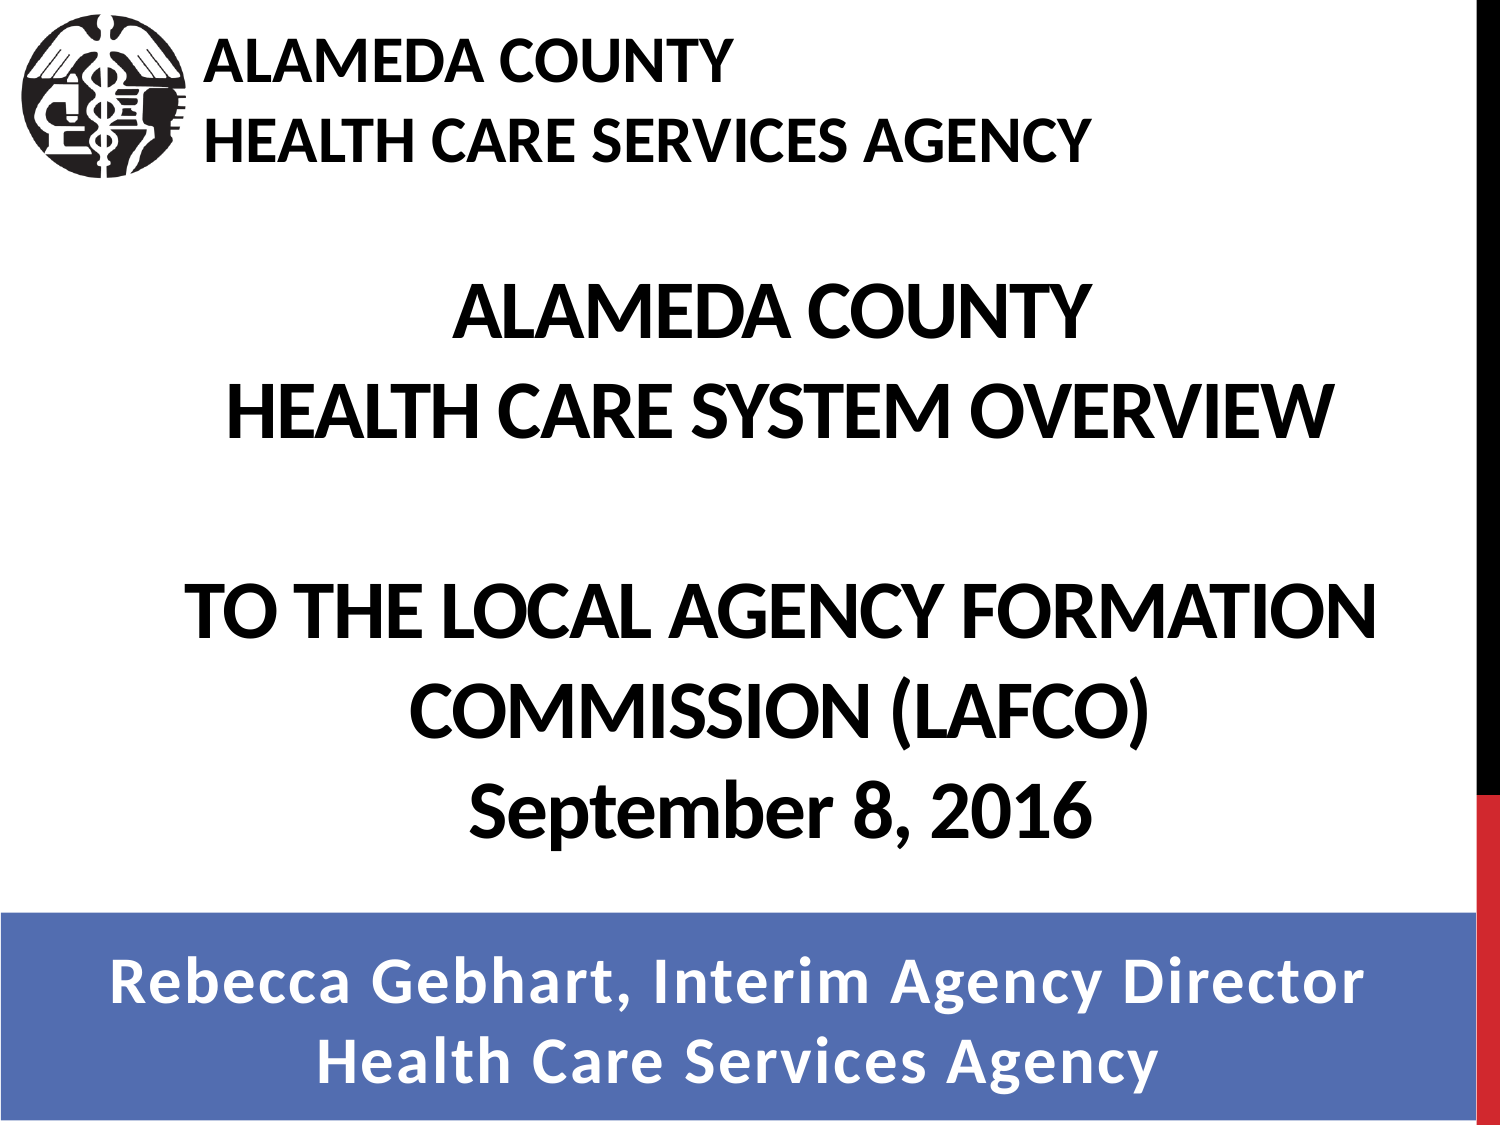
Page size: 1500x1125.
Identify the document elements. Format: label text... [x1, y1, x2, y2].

picture [18, 12, 188, 180]
text_box ALAMEDA COUNTY HEALTH CARE SERVICES AGENCY [189, 8, 1500, 184]
subtitle Rebecca Gebhart, Interim Agency Director Health Care Services Agency [0, 910, 1478, 1123]
title Alameda County Health Care System Overview To the Local AGENCY Formation Commission (lafco) September 8, 2016 [0, 247, 1500, 863]
